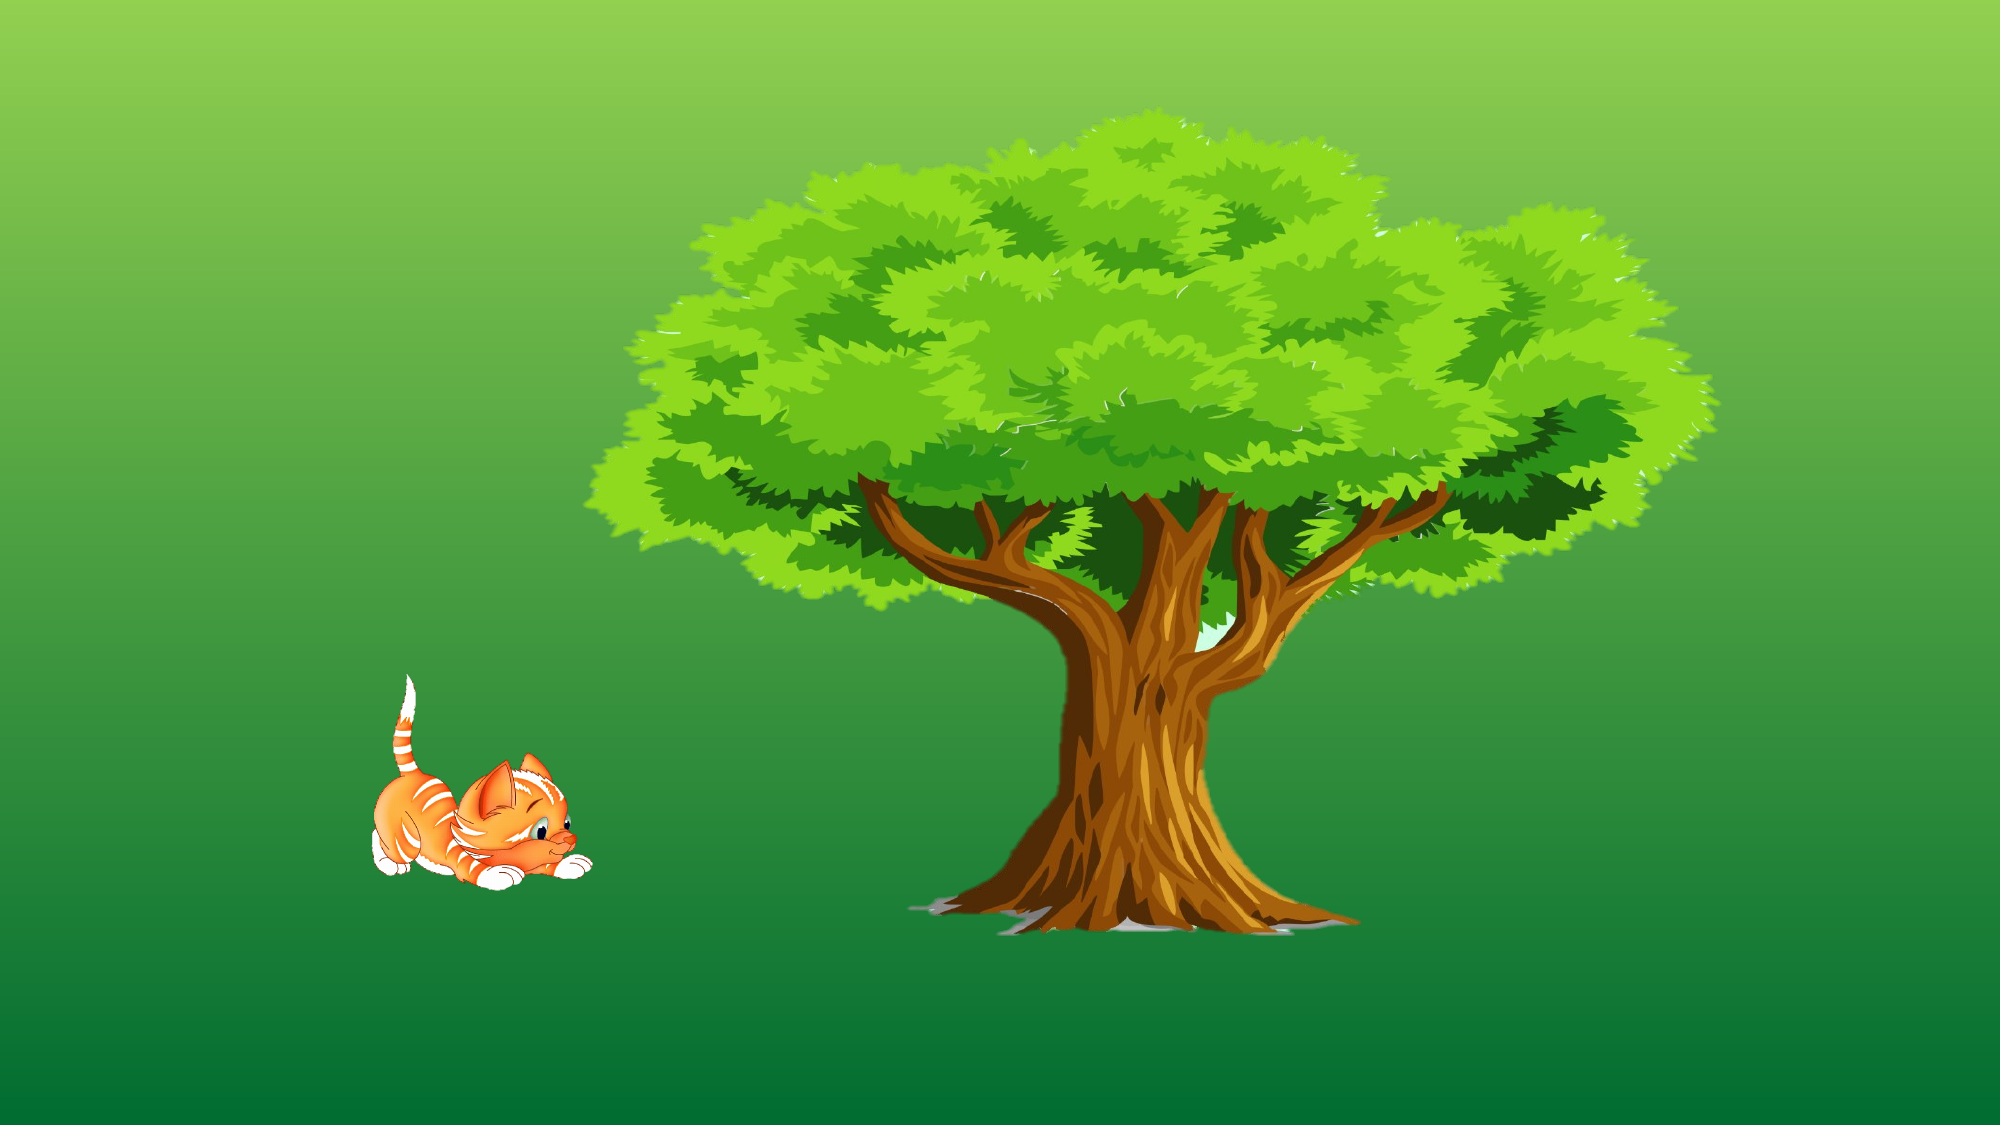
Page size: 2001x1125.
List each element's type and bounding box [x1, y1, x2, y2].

picture [361, 668, 574, 896]
list [574, 66, 1753, 965]
